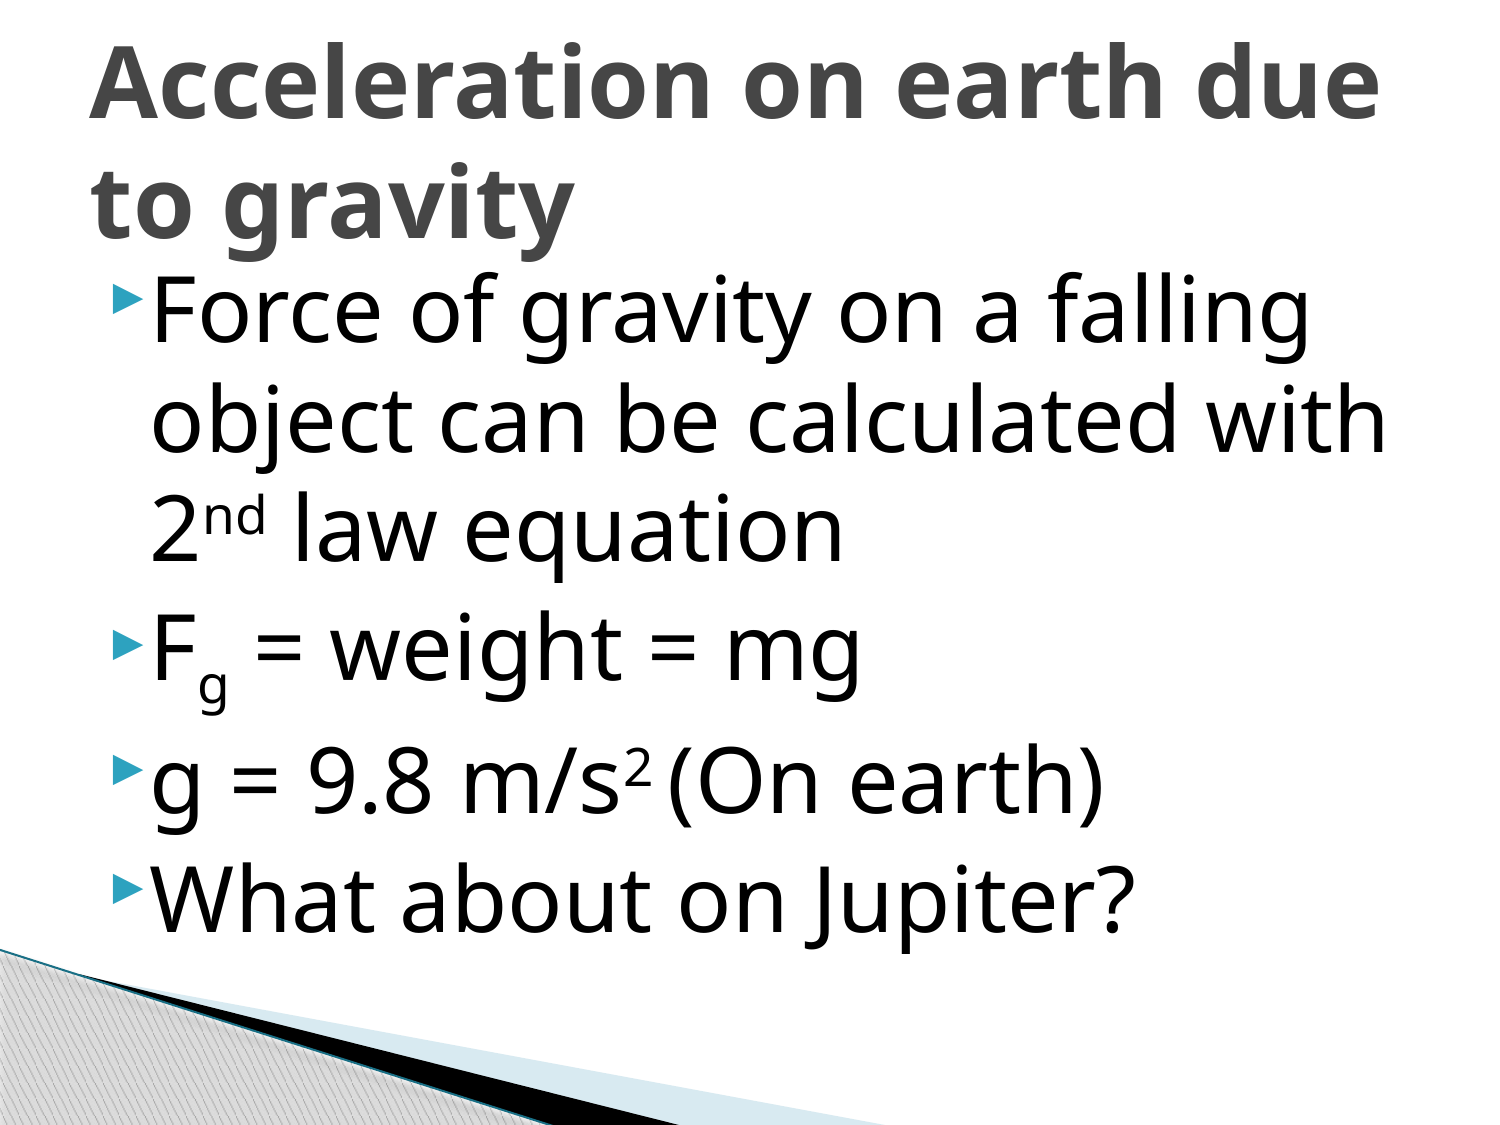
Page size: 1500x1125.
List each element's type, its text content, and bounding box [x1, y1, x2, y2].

list Force of gravity on a falling object can be calculated with 2nd law equation Fg = weight = mg g = 9.8 m/s2 (On earth) What about on Jupiter? [75, 243, 1425, 986]
title Acceleration on earth due to gravity [75, 45, 1425, 233]
